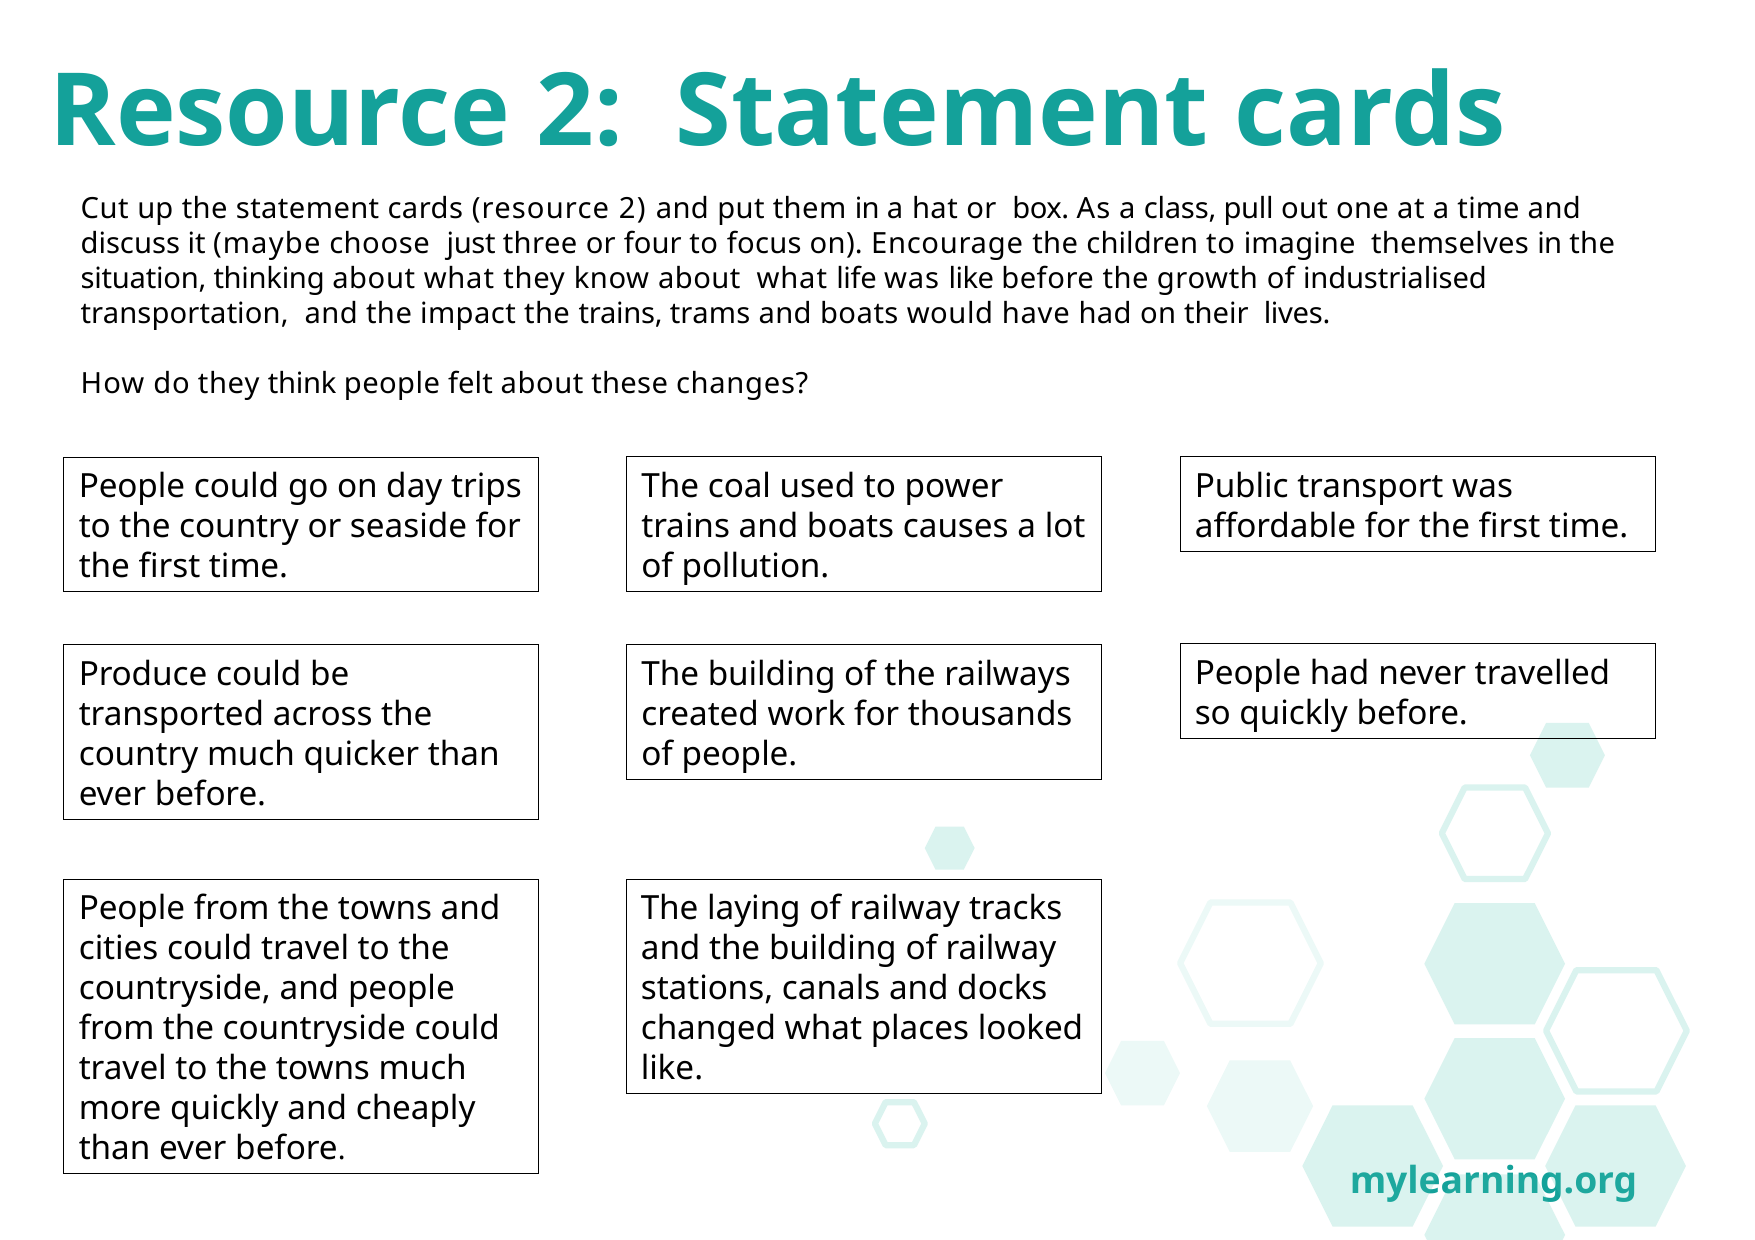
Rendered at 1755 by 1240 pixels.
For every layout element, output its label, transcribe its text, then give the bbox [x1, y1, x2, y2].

text_box Resource 2: Statement cards [40, 44, 1515, 167]
text_box Cut up the statement cards (resource 2) and put them in a hat or box. As a class, pull out one at a time and discuss it (maybe choose just three or four to focus on). Encourage the children to imagine themselves in the situation, thinking about what they know about what life was like before the growth of industrialised transportation, and the impact the trains, trams and boats would have had on their lives. How do they think people felt about these changes? [63, 182, 1665, 442]
text_box The building of the railways created work for thousands of people. [626, 644, 1102, 780]
text_box The laying of railway tracks and the building of railway stations, canals and docks changed what places looked like. [626, 879, 869, 1094]
text_box People from the towns and cities could travel to the countryside, and people from the countryside could travel to the towns much more quickly and cheaply than ever before. [63, 879, 539, 1174]
text_box Produce could be transported across the country much quicker than ever before. [63, 644, 539, 820]
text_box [874, 722, 1687, 1240]
text_box The coal used to power trains and boats causes a lot of pollution. [626, 456, 1102, 592]
text_box People had never travelled so quickly before. [1180, 643, 1656, 721]
text_box Public transport was affordable for the first time. [1180, 456, 1656, 552]
text_box People could go on day trips to the country or seaside for the first time. [63, 457, 539, 592]
